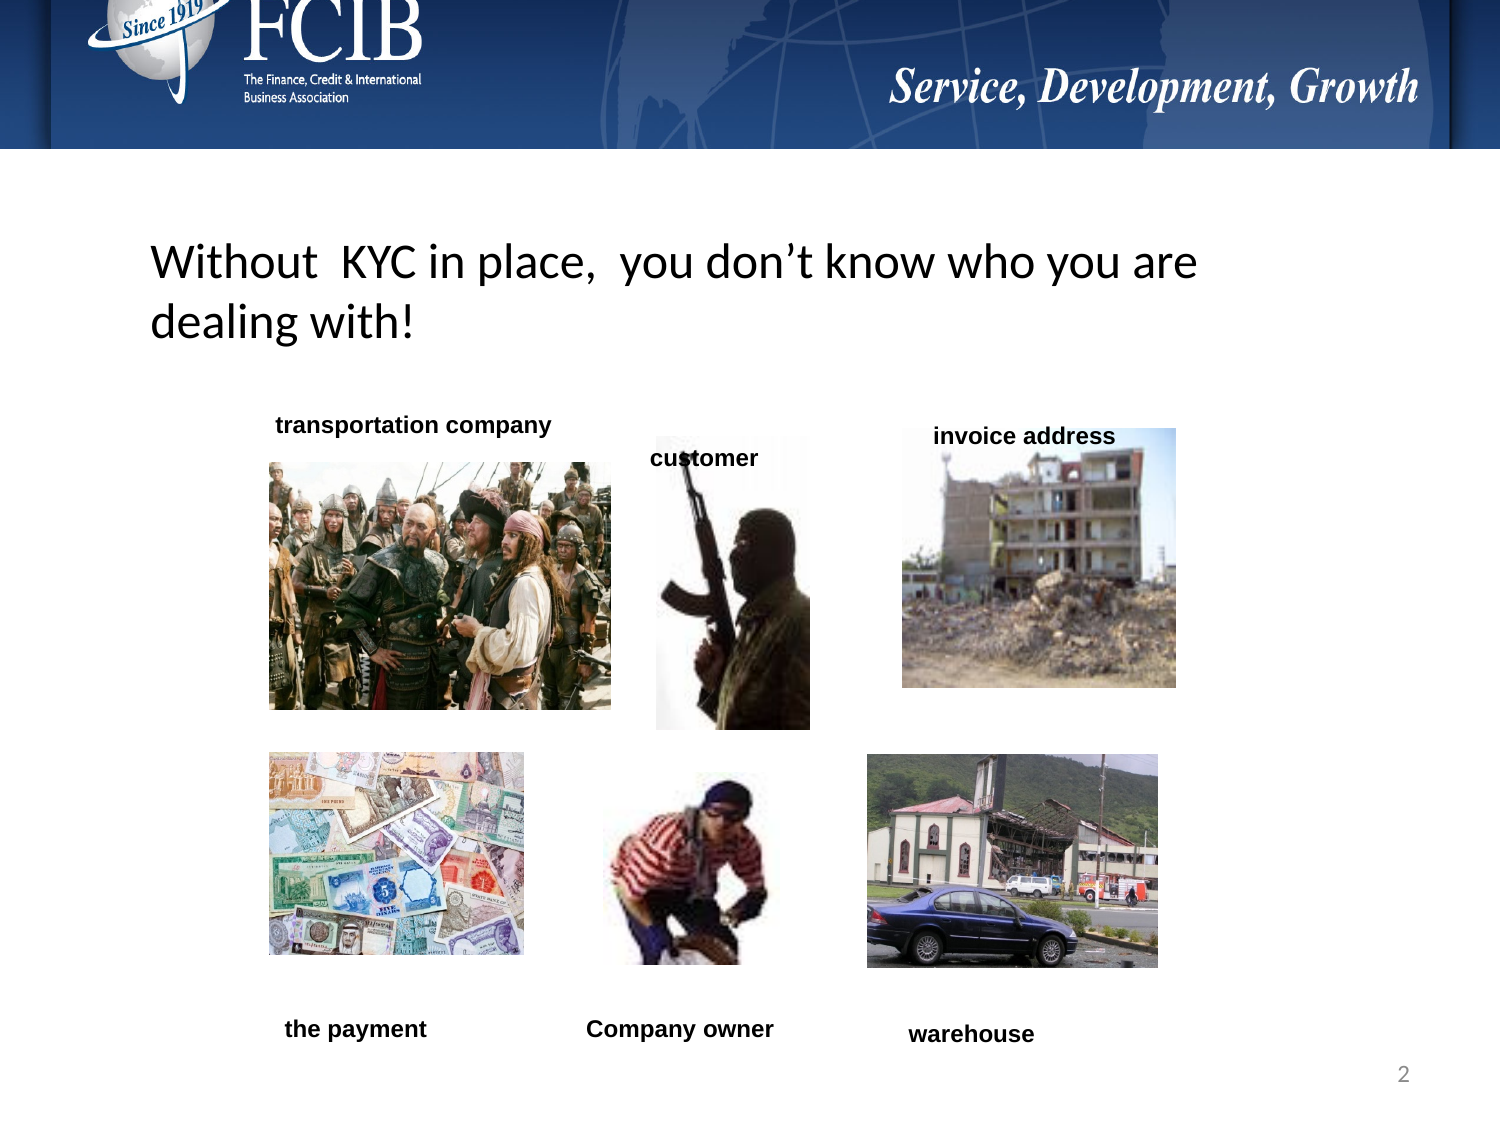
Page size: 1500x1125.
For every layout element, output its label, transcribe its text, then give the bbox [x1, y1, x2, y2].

picture [0, 0, 1500, 150]
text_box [253, 373, 1176, 1083]
slide_number 2 [1074, 1042, 1425, 1103]
text_box Without KYC in place, you don’t know who you are dealing with! [135, 160, 1365, 356]
